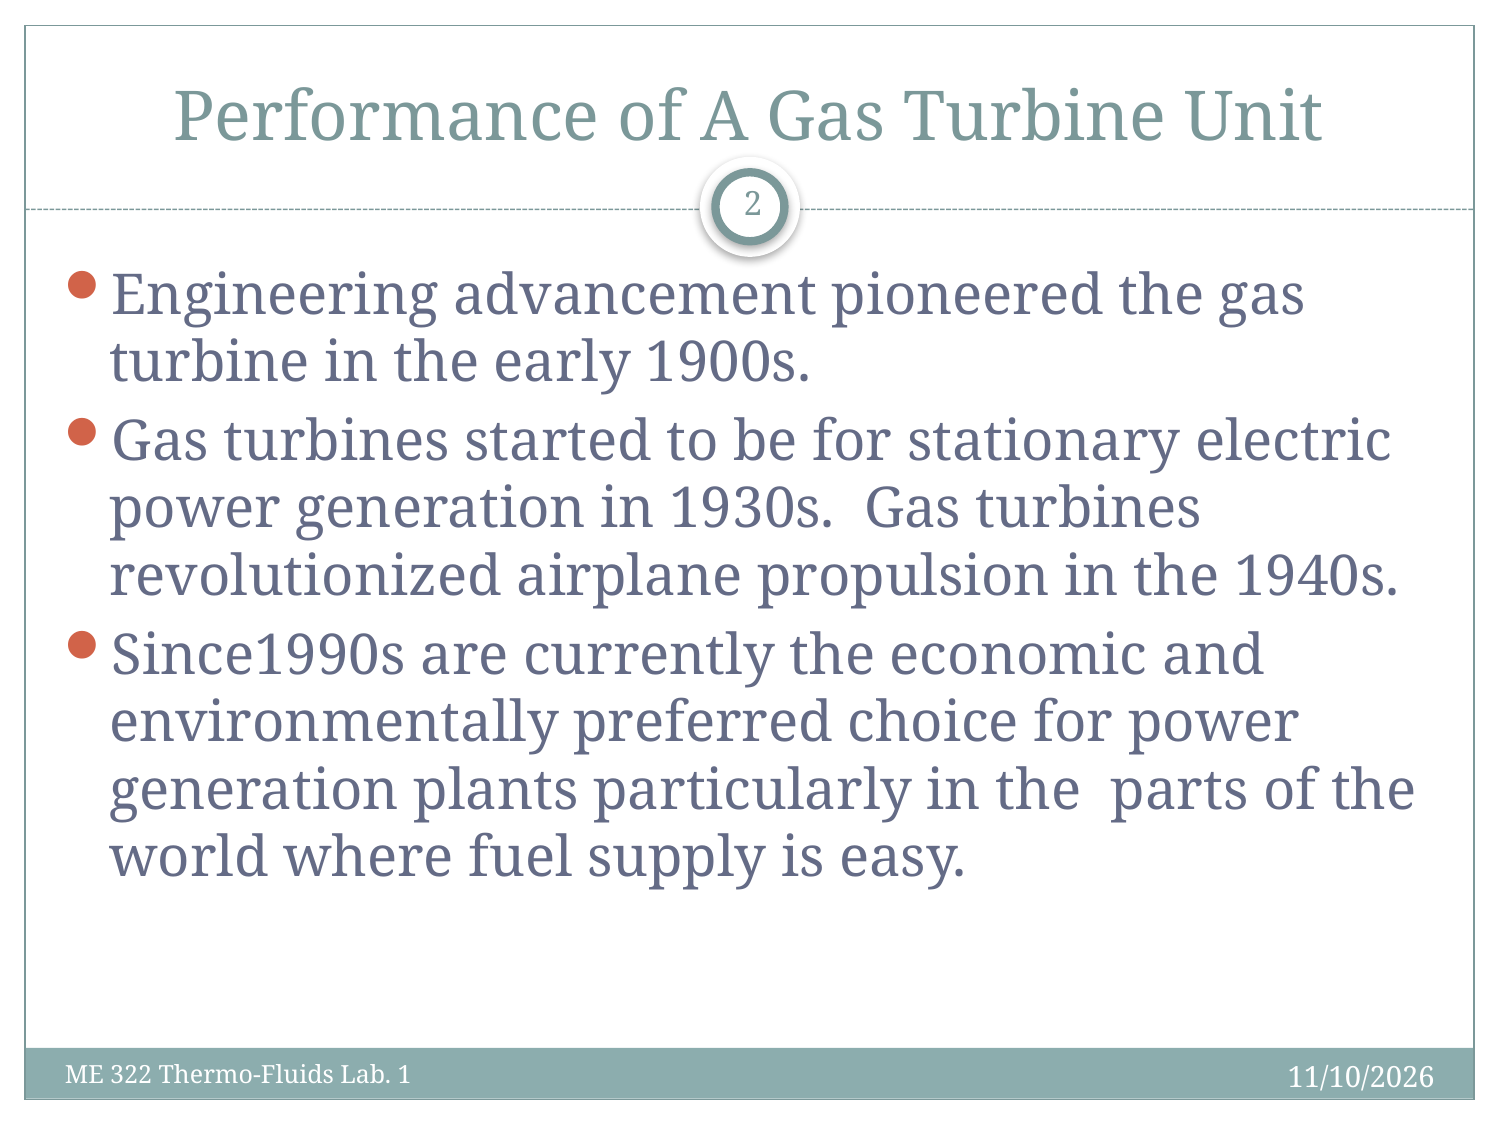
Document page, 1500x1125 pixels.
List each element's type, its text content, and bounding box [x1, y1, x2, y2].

list Engineering advancement pioneered the gas turbine in the early 1900s. Gas turbines started to be for stationary electric power generation in 1930s. Gas turbines revolutionized airplane propulsion in the 1940s. Since1990s are currently the economic and environmentally preferred choice for power generation plants particularly in the parts of the world where fuel supply is easy. [49, 250, 1445, 1001]
footer ME 322 Thermo-Fluids Lab. 1 [50, 1051, 638, 1112]
slide_number 2 [715, 168, 791, 241]
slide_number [950, 1050, 1450, 1111]
title Performance of A Gas Turbine Unit [49, 37, 1450, 162]
